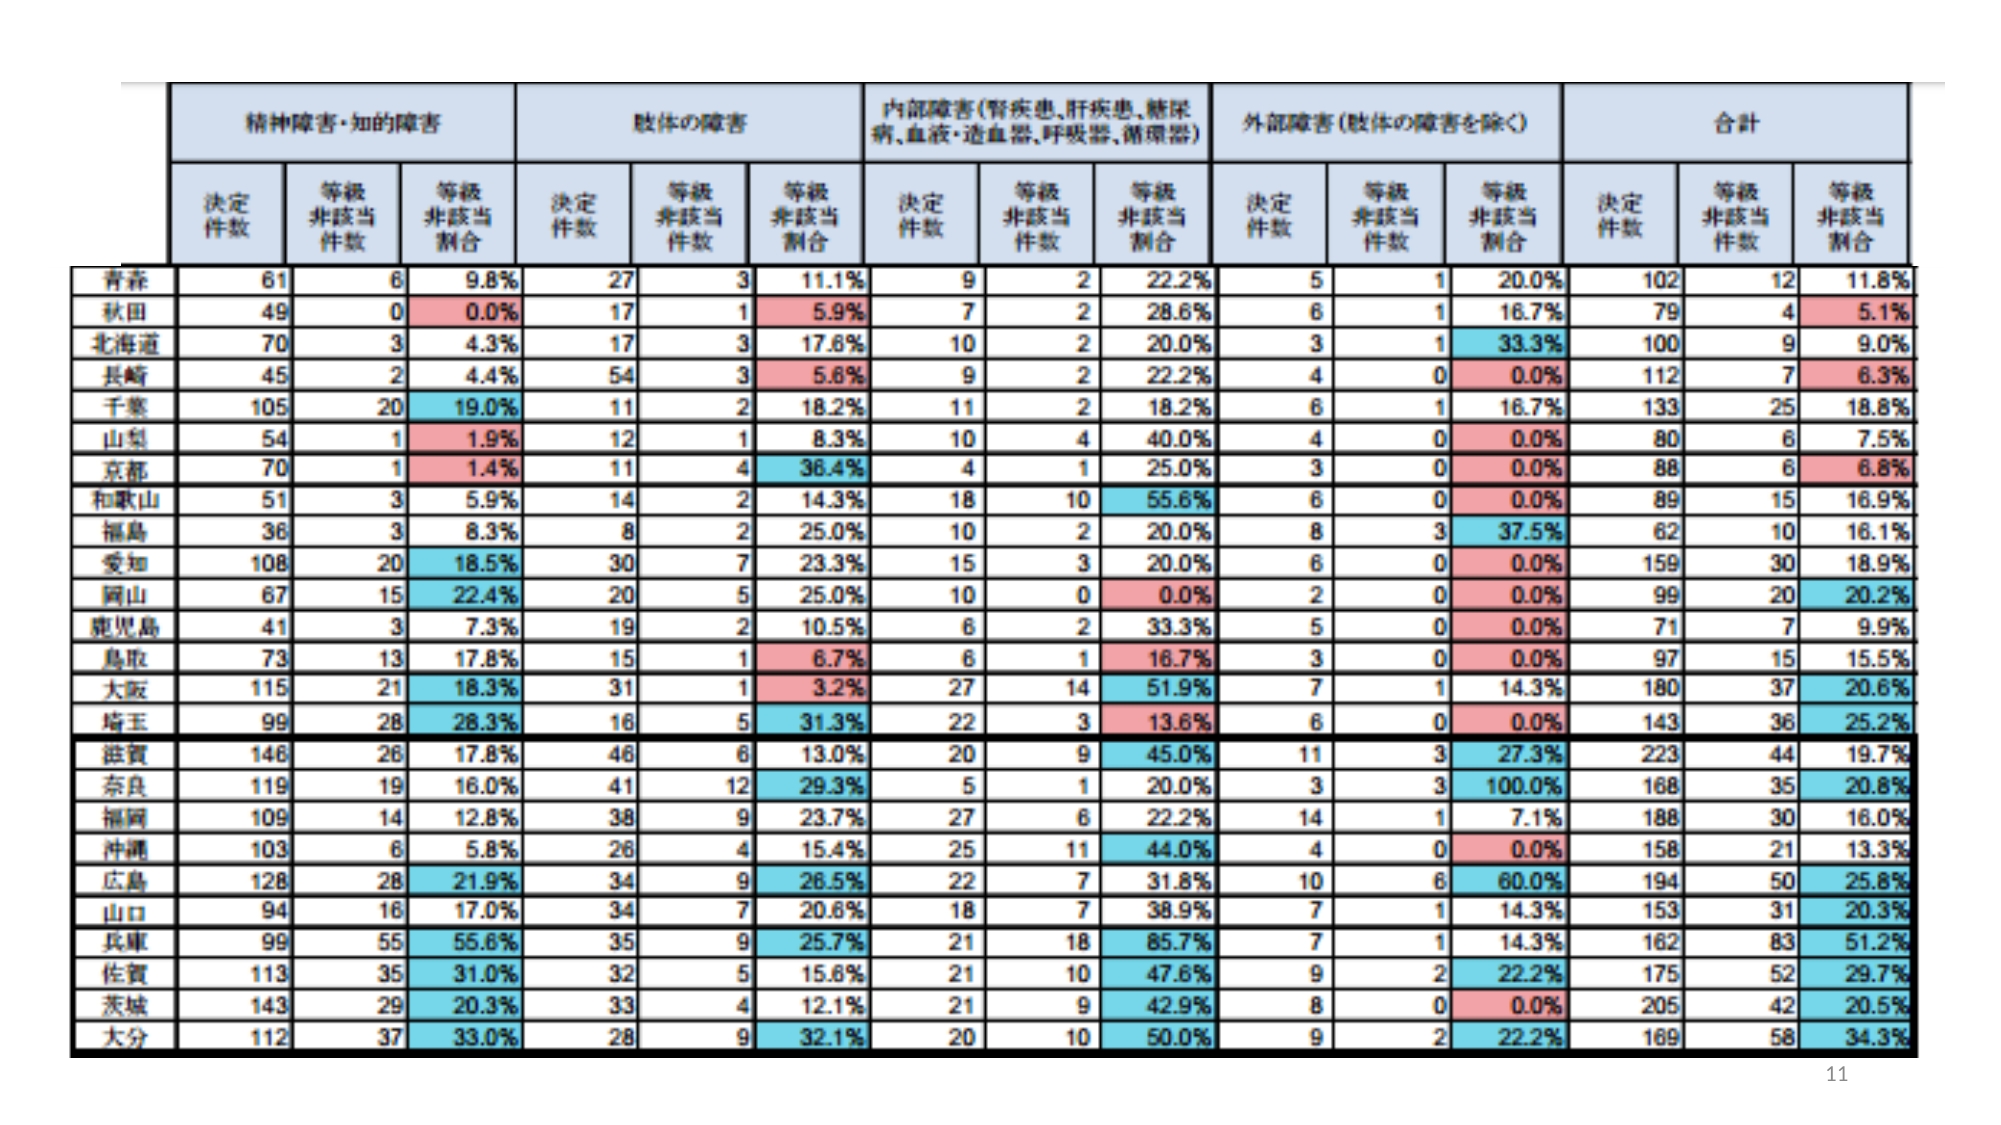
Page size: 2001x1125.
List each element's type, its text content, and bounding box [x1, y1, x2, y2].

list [121, 82, 1945, 266]
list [48, 266, 1945, 1058]
slide_number 11 [1413, 1058, 1864, 1103]
